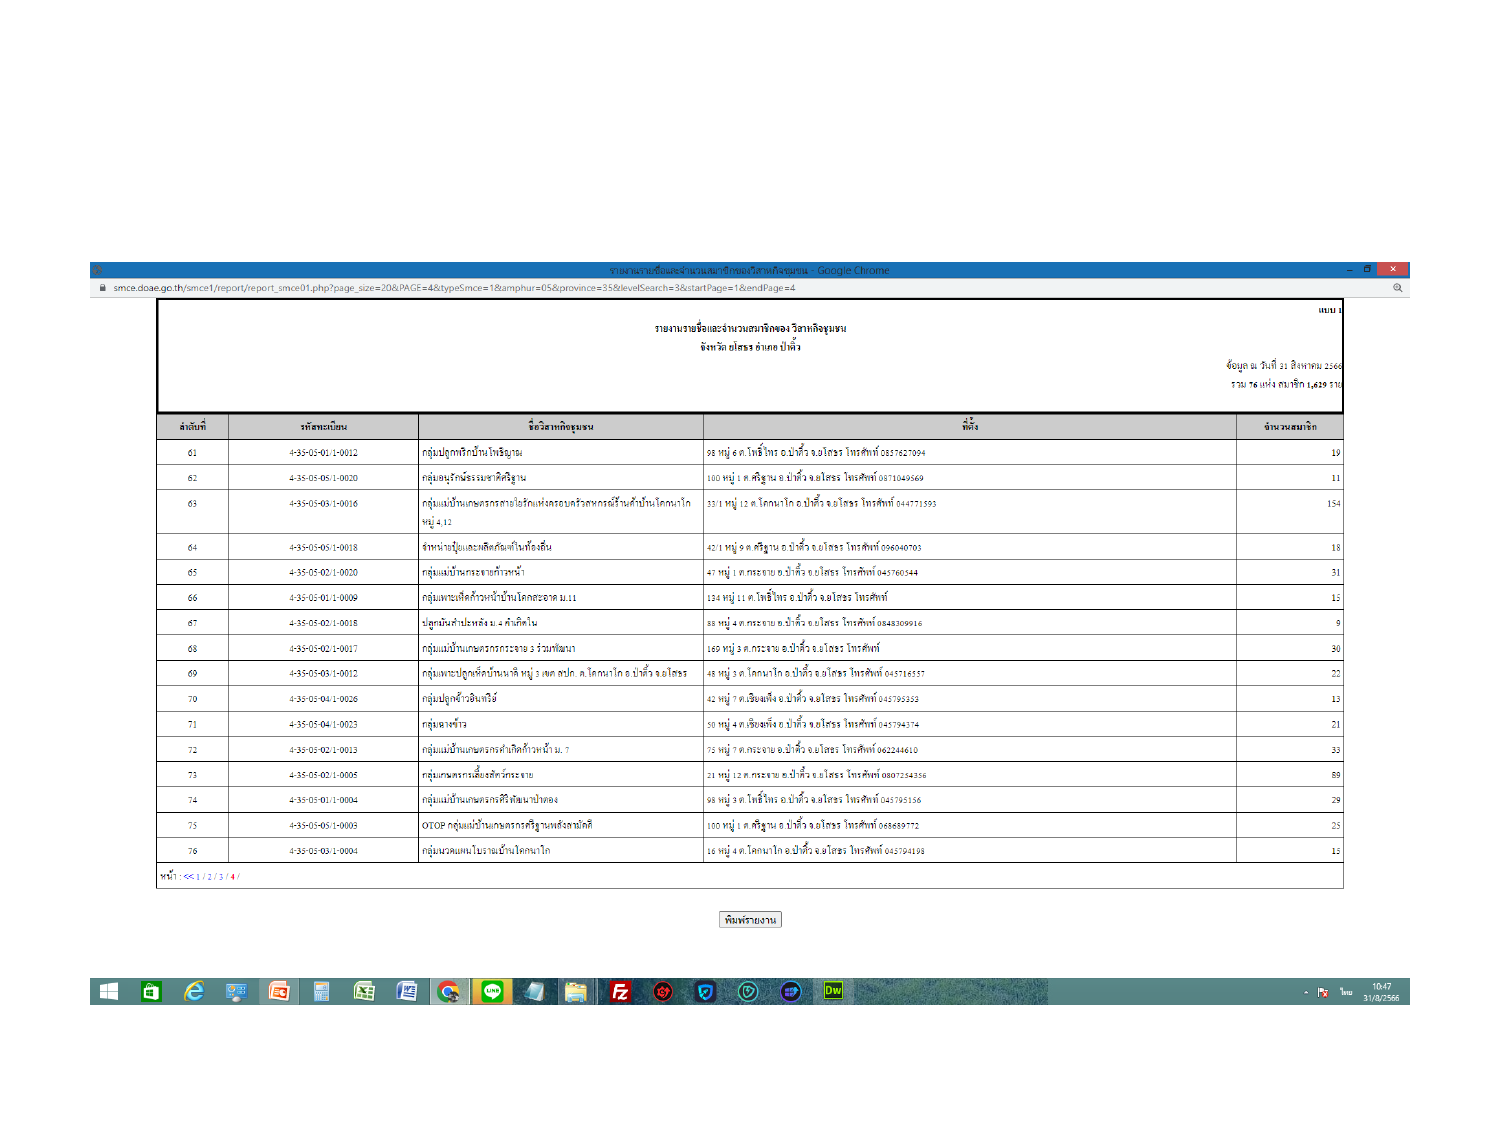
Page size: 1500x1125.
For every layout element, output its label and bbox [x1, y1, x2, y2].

list [89, 262, 1411, 1006]
